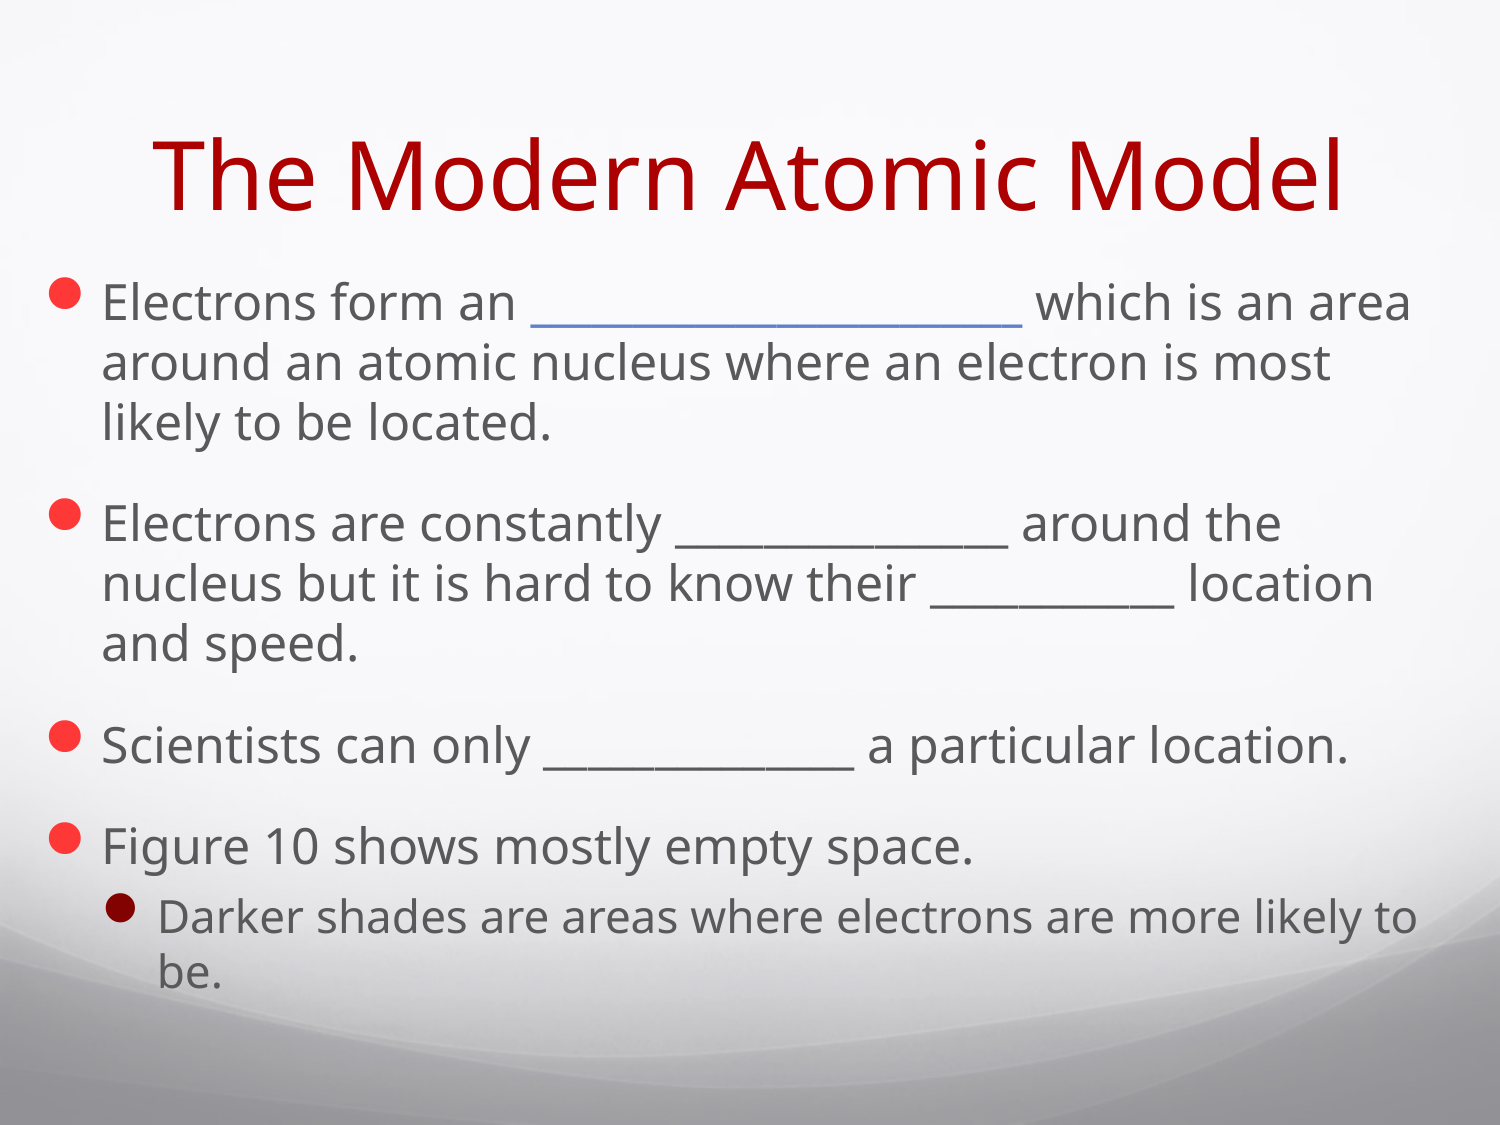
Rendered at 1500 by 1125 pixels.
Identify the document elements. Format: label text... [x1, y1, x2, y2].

list Electrons form an ________________________ which is an area around an atomic nucleus where an electron is most likely to be located. Electrons are constantly _______________ around the nucleus but it is hard to know their ___________ location and speed. Scientists can only ______________ a particular location. Figure 10 shows mostly empty space. Darker shades are areas where electrons are more likely to be. [29, 262, 1462, 1080]
title The Modern Atomic Model [90, 17, 1410, 237]
